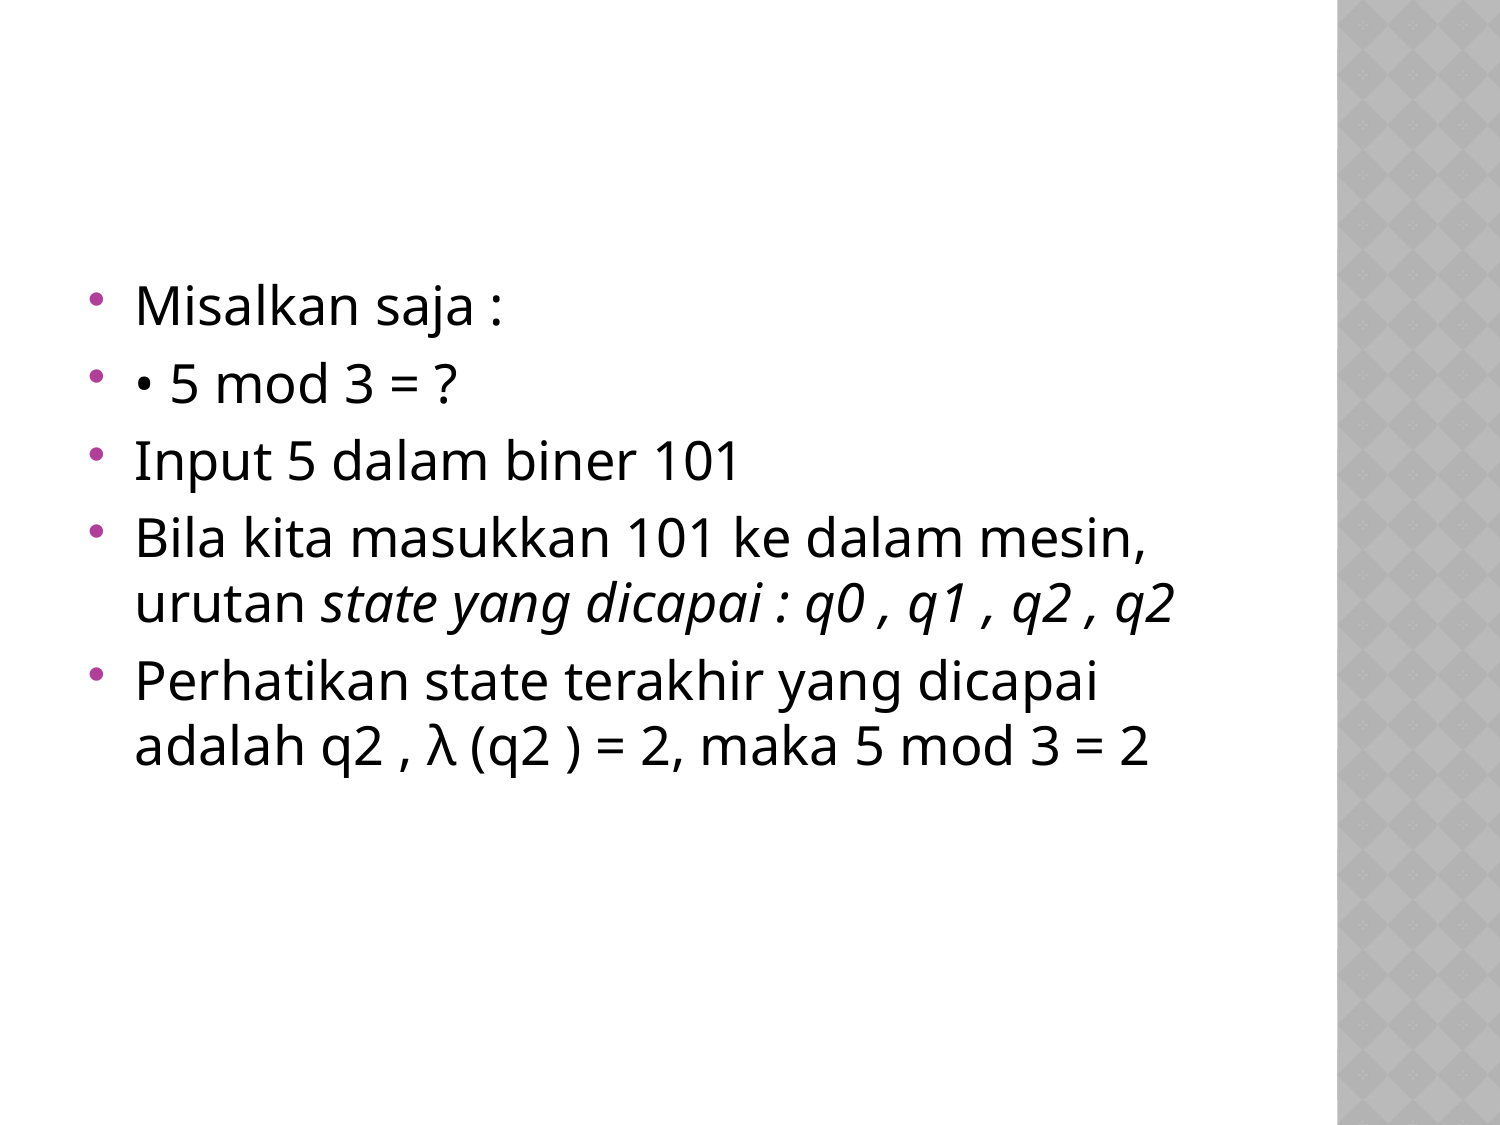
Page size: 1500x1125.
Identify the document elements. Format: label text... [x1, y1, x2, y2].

list Misalkan saja : • 5 mod 3 = ? Input 5 dalam biner 101 Bila kita masukkan 101 ke dalam mesin, urutan state yang dicapai : q0 , q1 , q2 , q2 Perhatikan state terakhir yang dicapai adalah q2 , λ (q2 ) = 2, maka 5 mod 3 = 2 [75, 264, 1263, 1059]
